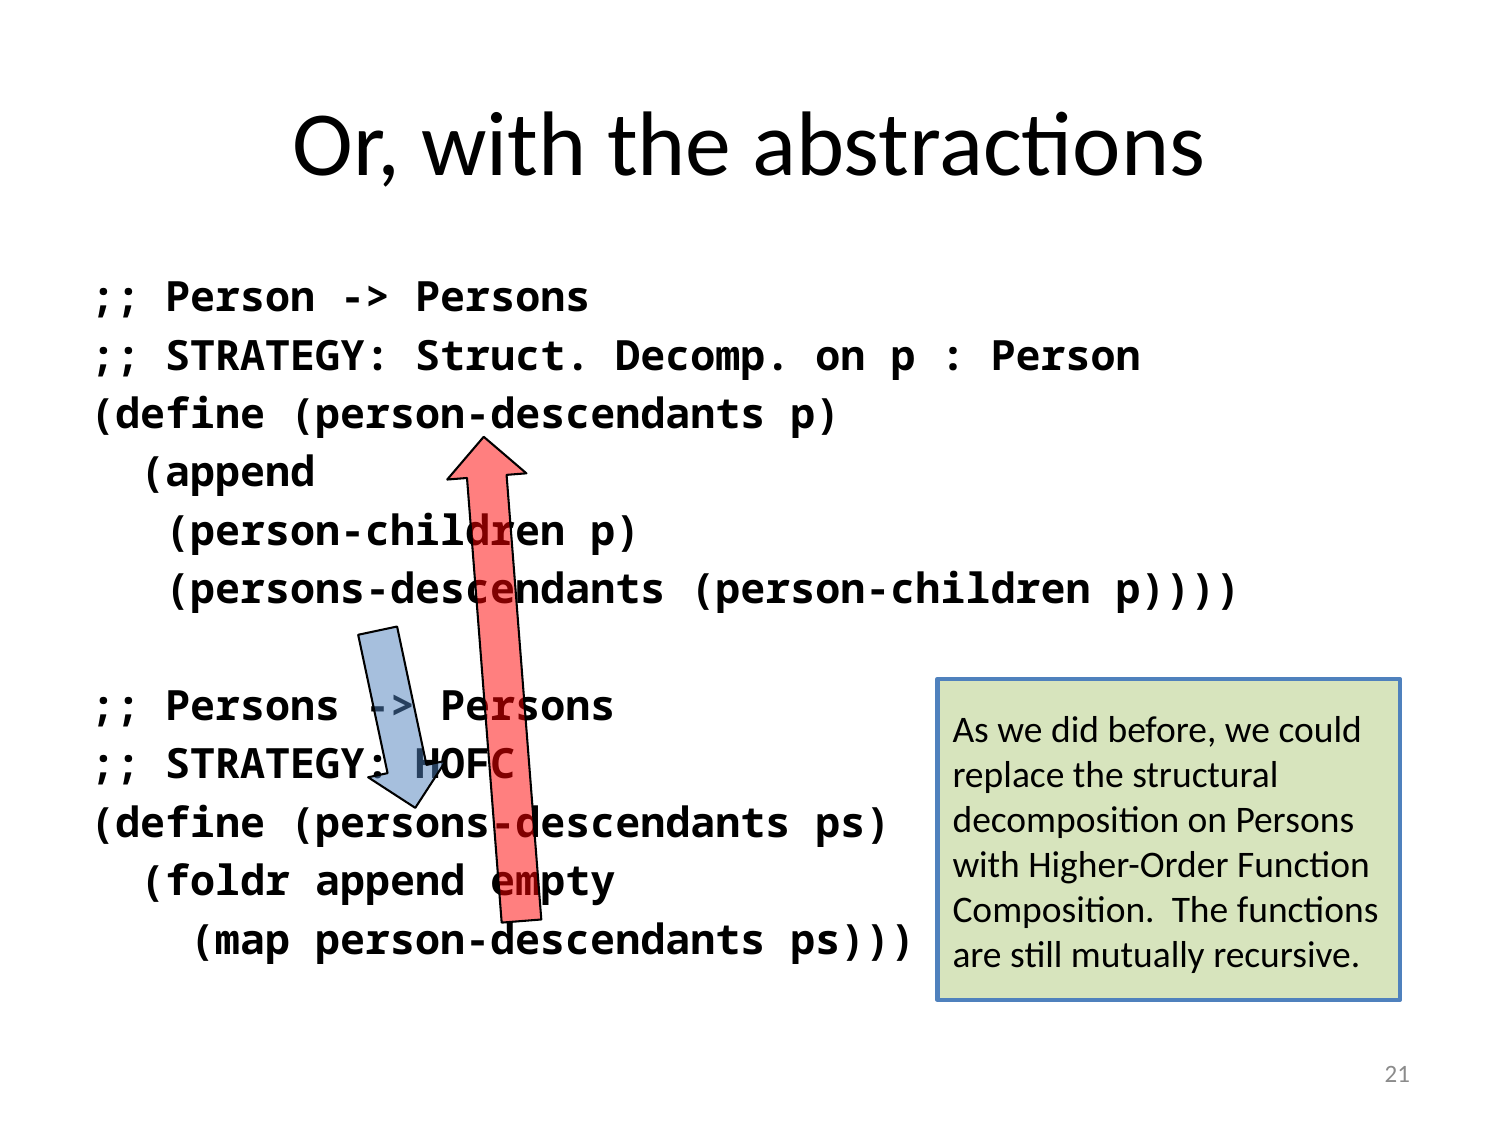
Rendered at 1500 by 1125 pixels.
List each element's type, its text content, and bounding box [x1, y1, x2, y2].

list ;; Person -> Persons ;; STRATEGY: Struct. Decomp. on p : Person (define (person-descendants p) (append (person-children p) (persons-descendants (person-children p)))) ;; Persons -> Persons ;; STRATEGY: HOFC (define (persons-descendants ps) (foldr append empty (map person-descendants ps))) [75, 262, 1425, 1005]
title Or, with the abstractions [75, 45, 1425, 233]
text_box [445, 434, 544, 925]
text_box As we did before, we could replace the structural decomposition on Persons with Higher-Order Function Composition. The functions are still mutually recursive. [935, 677, 1402, 1002]
slide_number 21 [1074, 1042, 1425, 1103]
text_box [356, 624, 448, 810]
